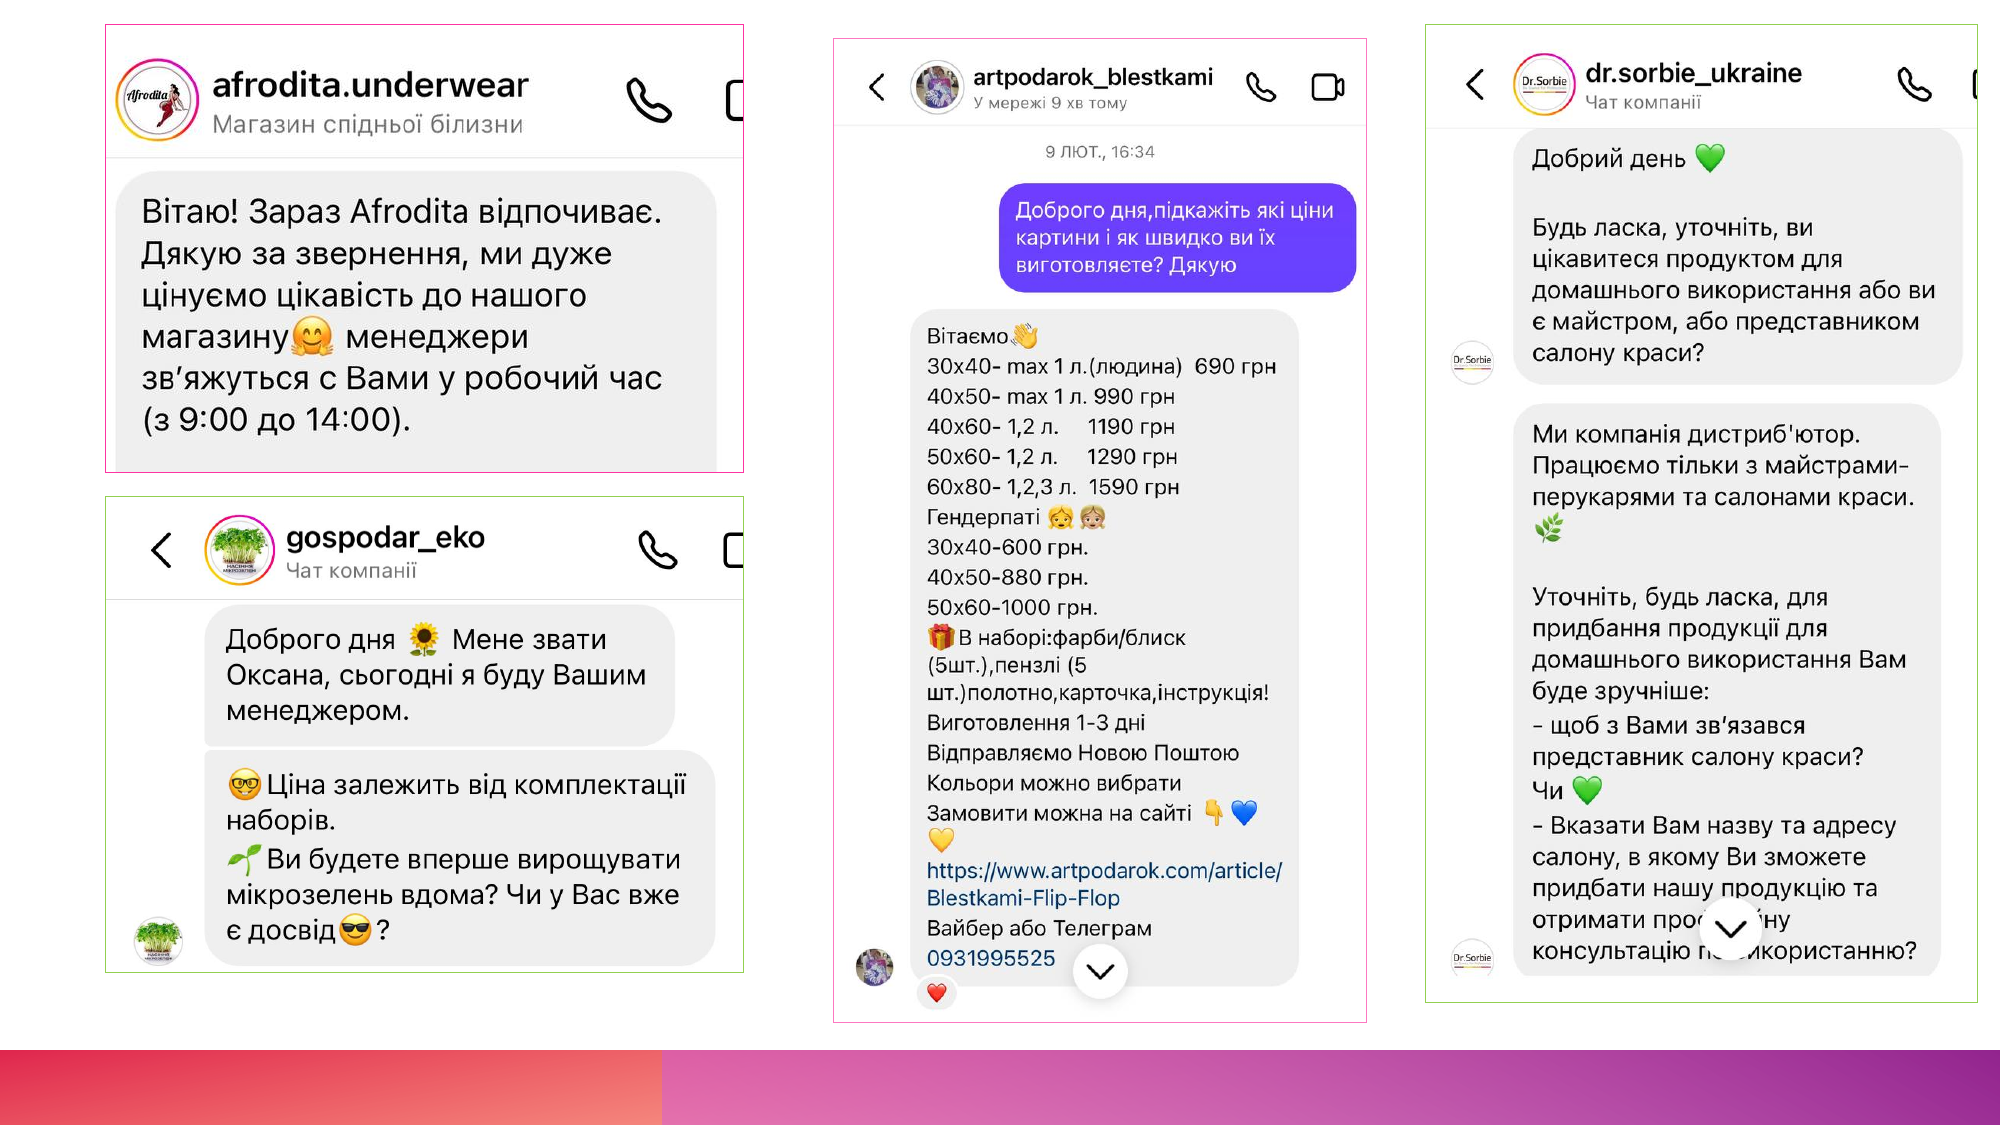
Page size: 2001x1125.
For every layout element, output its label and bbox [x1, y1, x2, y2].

picture [105, 24, 744, 473]
picture [1425, 24, 1978, 1003]
picture [833, 37, 1367, 1023]
picture [105, 496, 744, 973]
